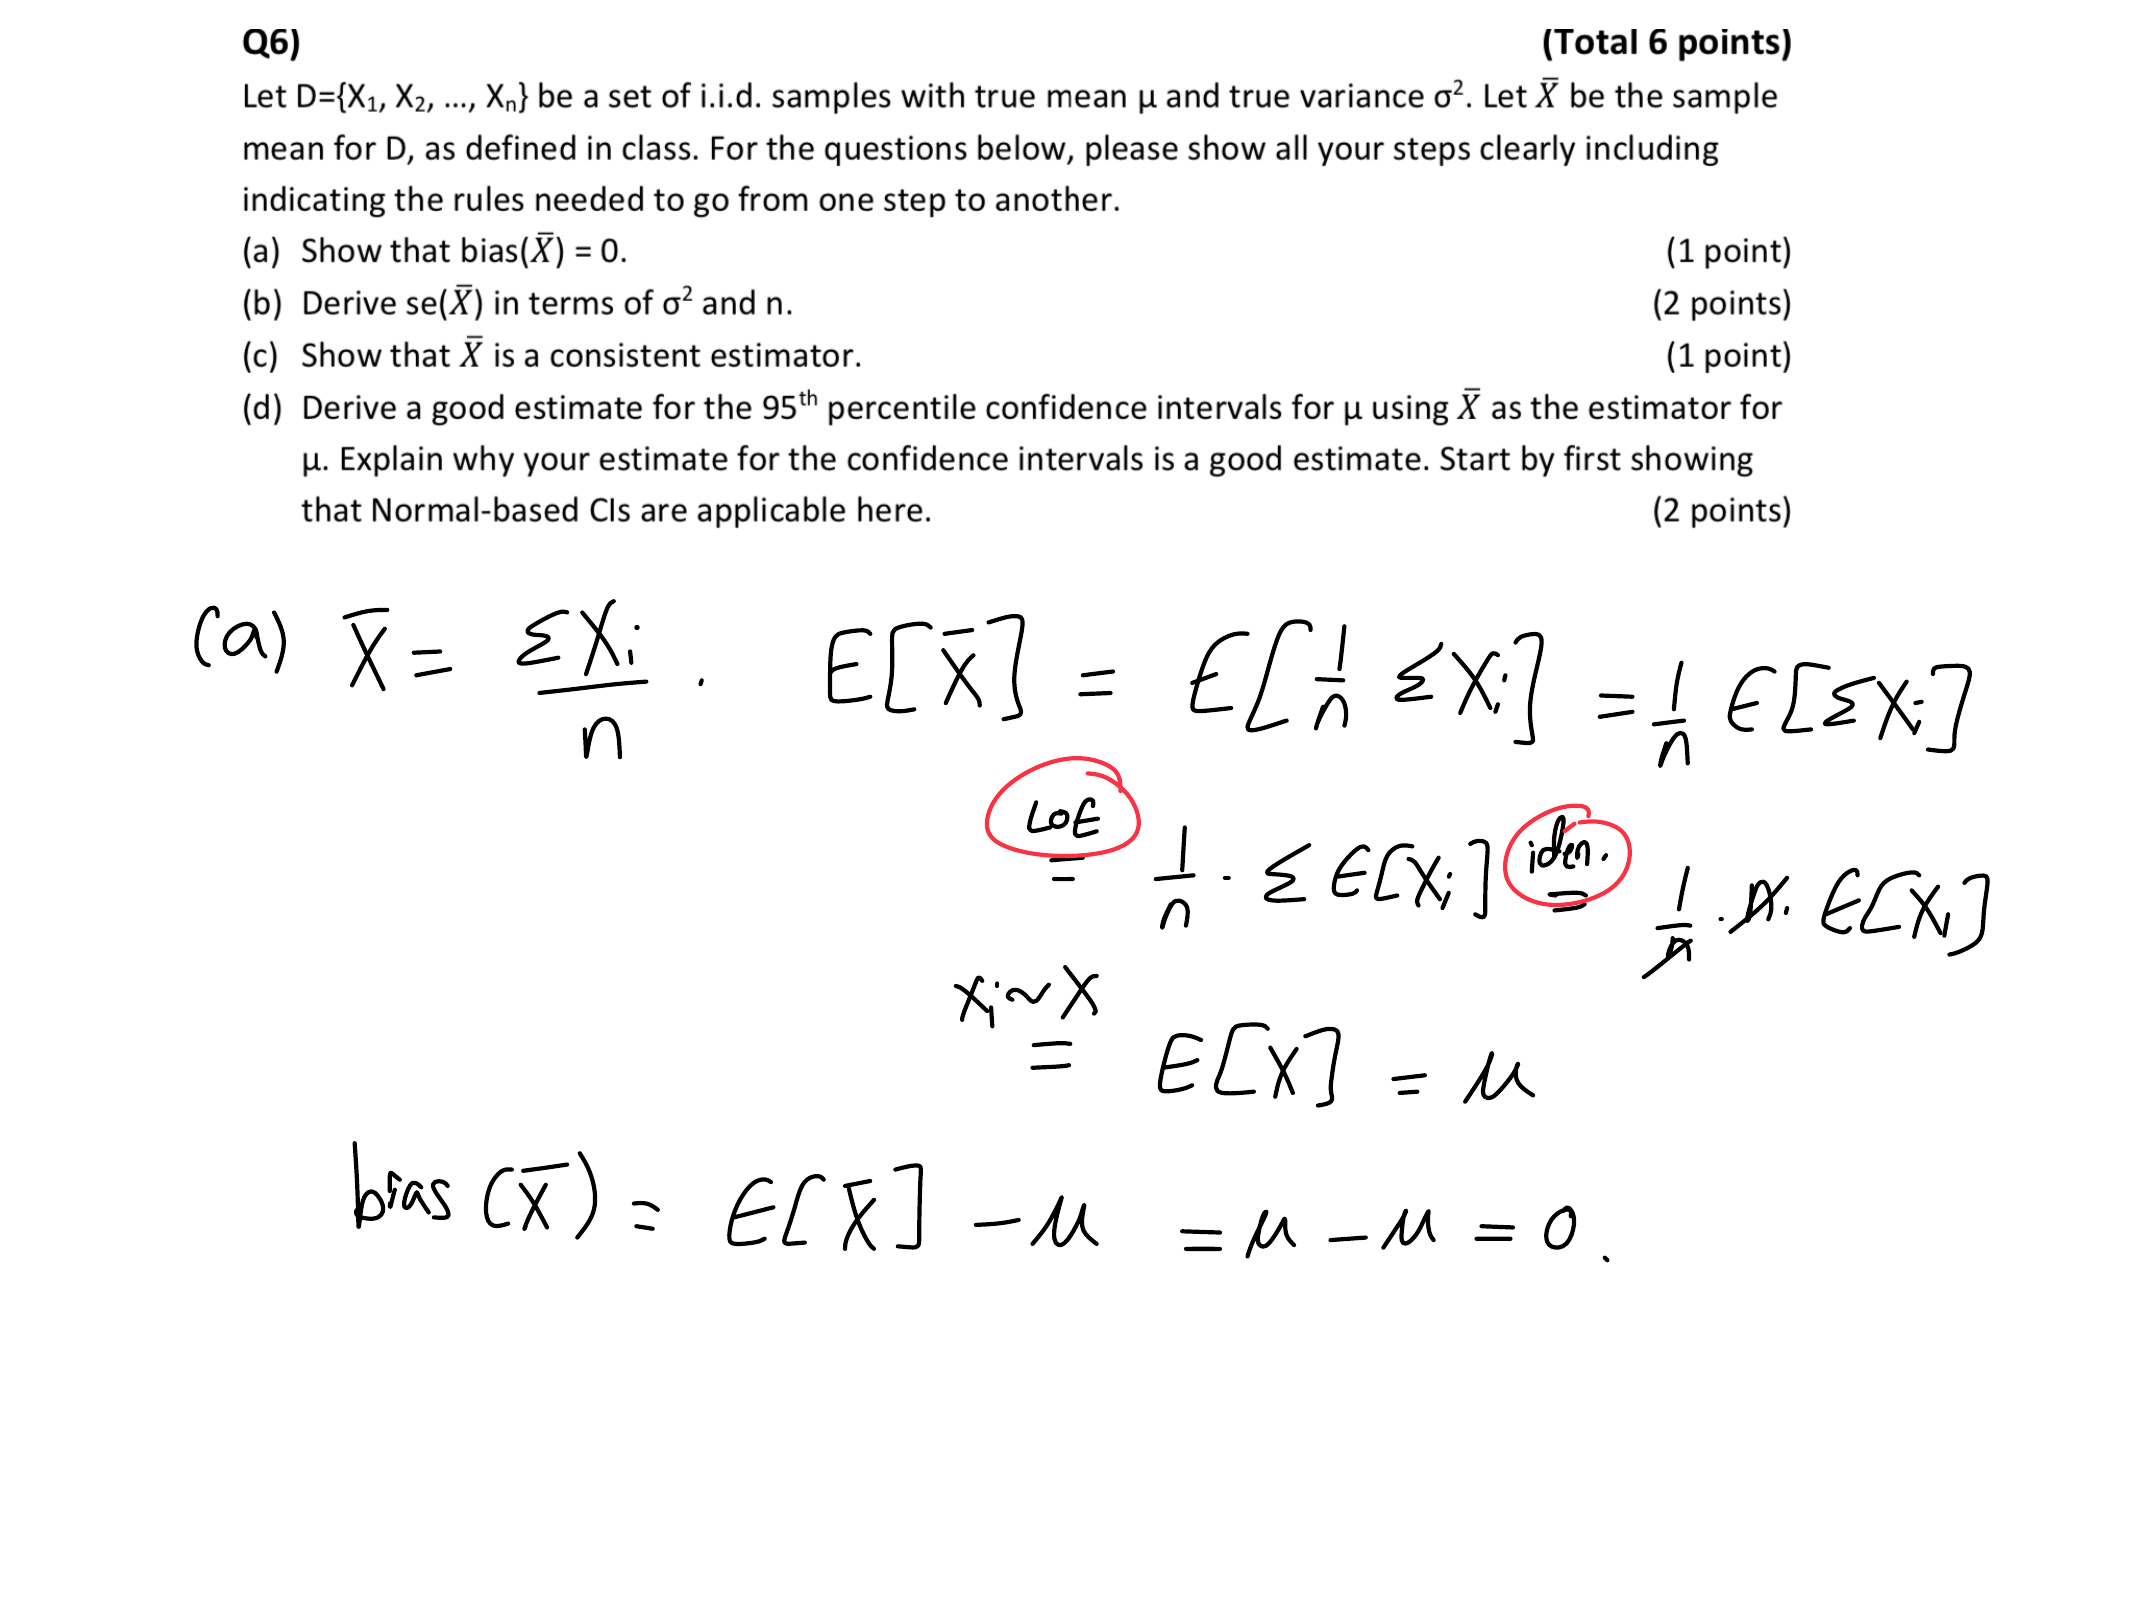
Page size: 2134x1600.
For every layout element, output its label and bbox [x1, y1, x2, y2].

picture [195, 29, 1820, 532]
text_box [196, 600, 1988, 1261]
